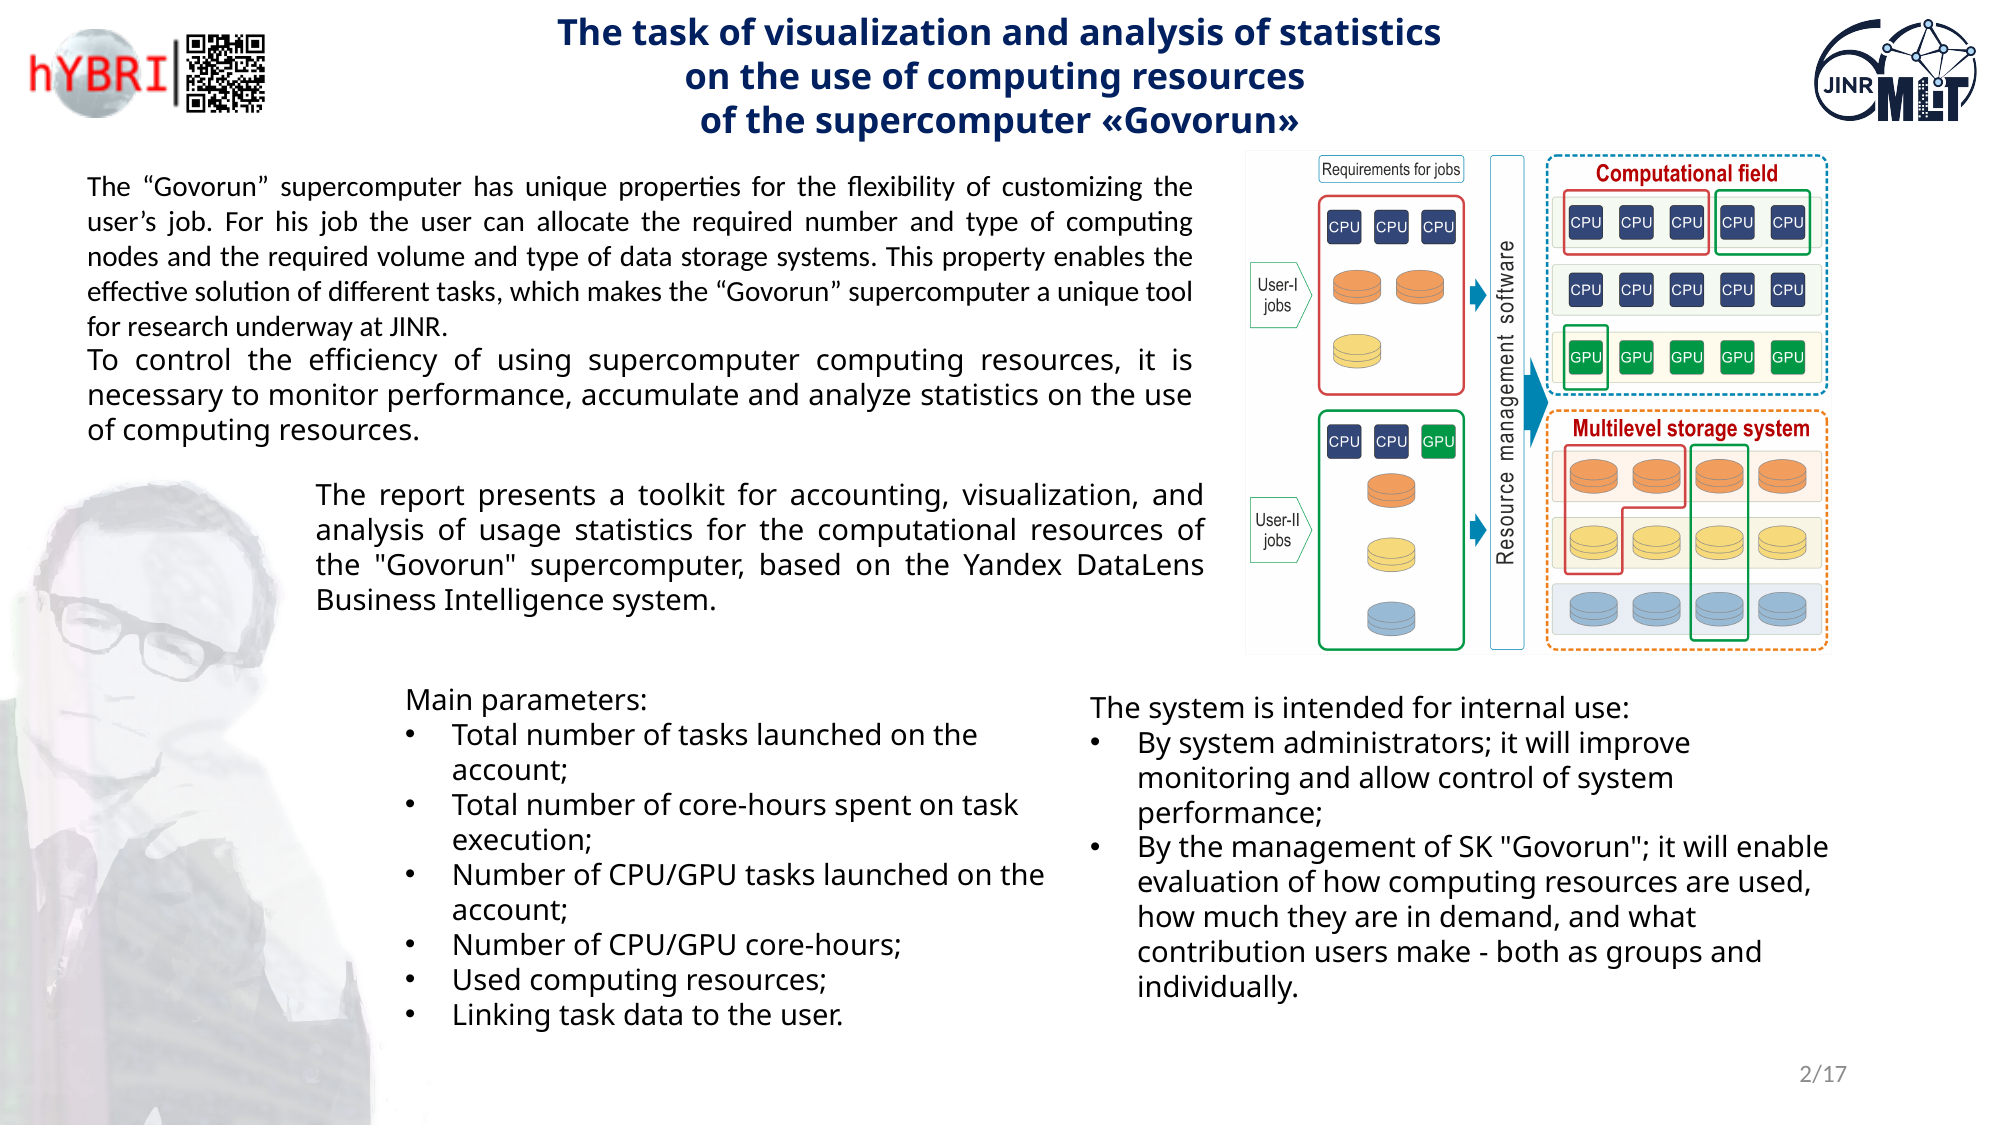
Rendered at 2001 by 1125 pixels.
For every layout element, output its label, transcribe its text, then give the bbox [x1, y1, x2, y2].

text_box The task of visualization and analysis of statistics on the use of computing resources of the supercomputer «Govorun» [0, 2, 2000, 152]
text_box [27, 29, 270, 118]
picture [1245, 150, 1832, 655]
text_box The report presents a toolkit for accounting, visualization, and analysis of usage statistics for the computational resources of the "Govorun" supercomputer, based on the Yandex DataLens Business Intelligence system. [300, 468, 1221, 624]
text_box The “Govorun” supercomputer has unique properties for the flexibility of customizing the user’s job. For his job the user can allocate the required number and type of computing nodes and the required volume and type of data storage systems. This property enables the effective solution of different tasks, which makes the “Govorun” supercomputer a unique tool for research underway at JINR. To control the efficiency of using supercomputer computing resources, it is necessary to monitor performance, accumulate and analyze statistics on the use of computing resources. [72, 159, 1209, 454]
picture [1794, 12, 2000, 128]
text_box The system is intended for internal use: By system administrators; it will improve monitoring and allow control of system performance; By the management of SK "Govorun"; it will enable evaluation of how computing resources are used, how much they are in demand, and what contribution users make - both as groups and individually. [1076, 681, 1863, 1011]
slide_number 2/17 [1412, 1042, 1863, 1103]
picture [0, 470, 542, 1125]
text_box Main parameters: Total number of tasks launched on the account; Total number of core-hours spent on task execution; Number of CPU/GPU tasks launched on the account; Number of CPU/GPU core-hours; Used computing resources; Linking task data to the user. [542, 673, 1076, 1039]
